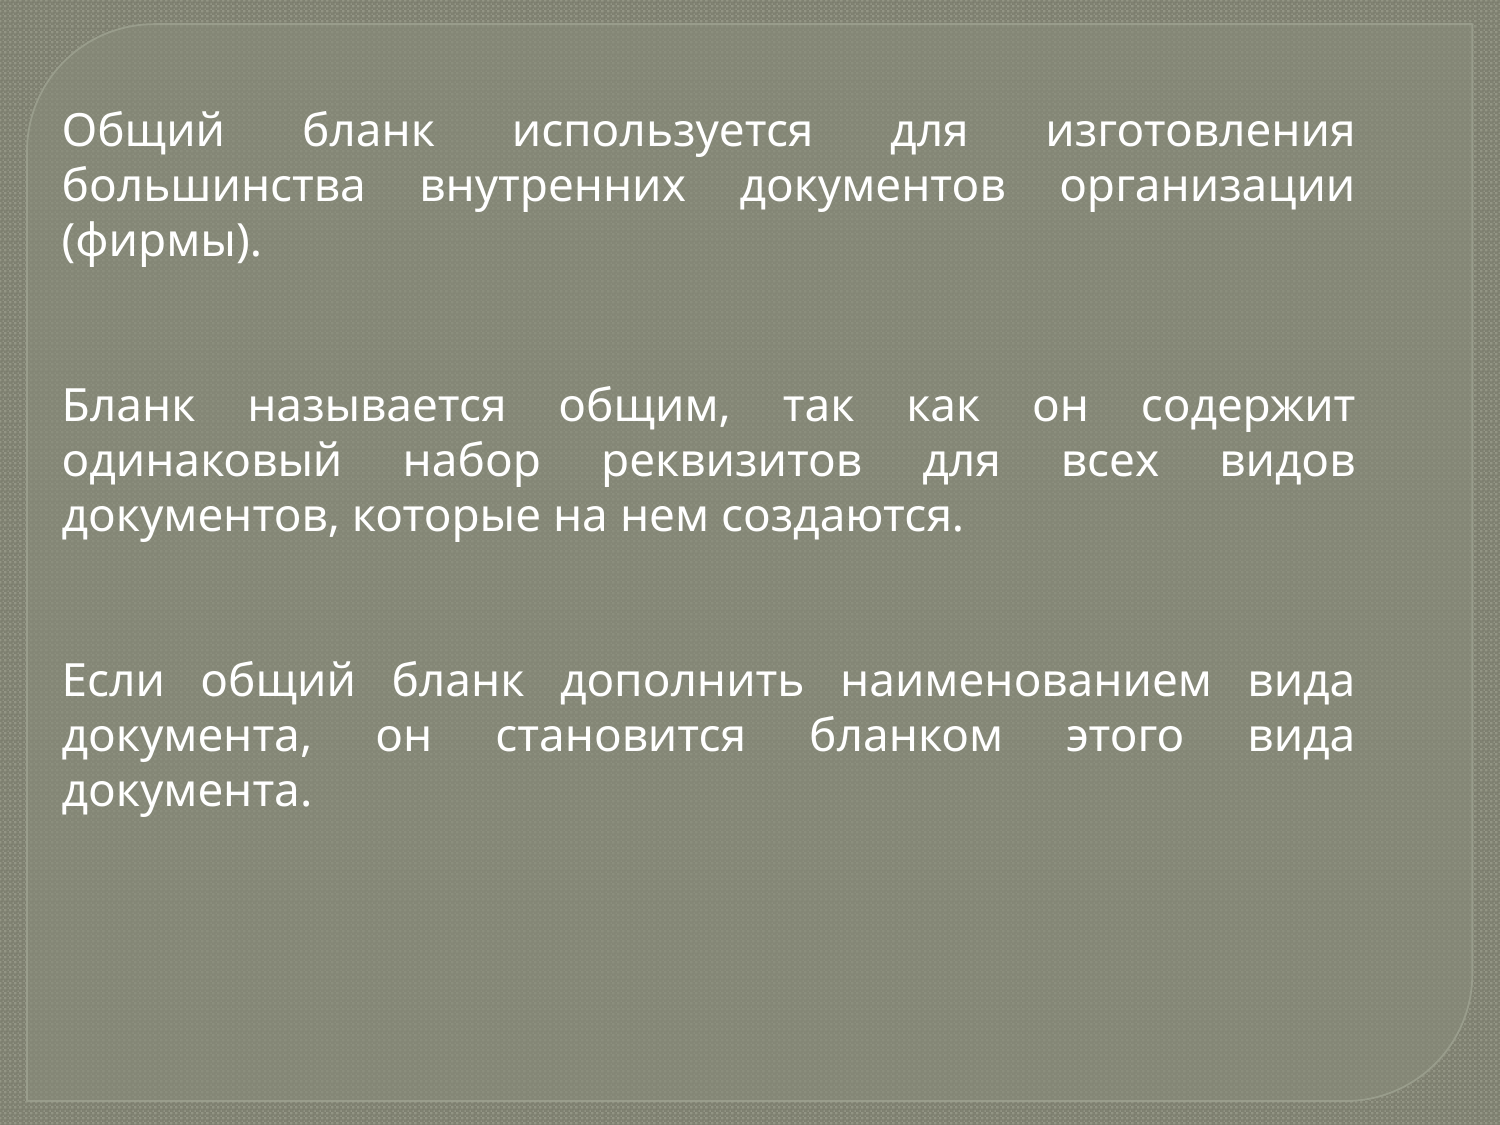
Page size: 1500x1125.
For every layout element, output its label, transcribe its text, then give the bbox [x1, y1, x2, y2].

text_box Общий бланк используется для изготовления большинства внутренних документов организации (фирмы). Бланк называется общим, так как он содержит одинаковый набор реквизитов для всех видов документов, которые на нем создаются. Если общий бланк дополнить наименованием вида документа, он становится бланком этого вида документа. [46, 93, 1372, 824]
